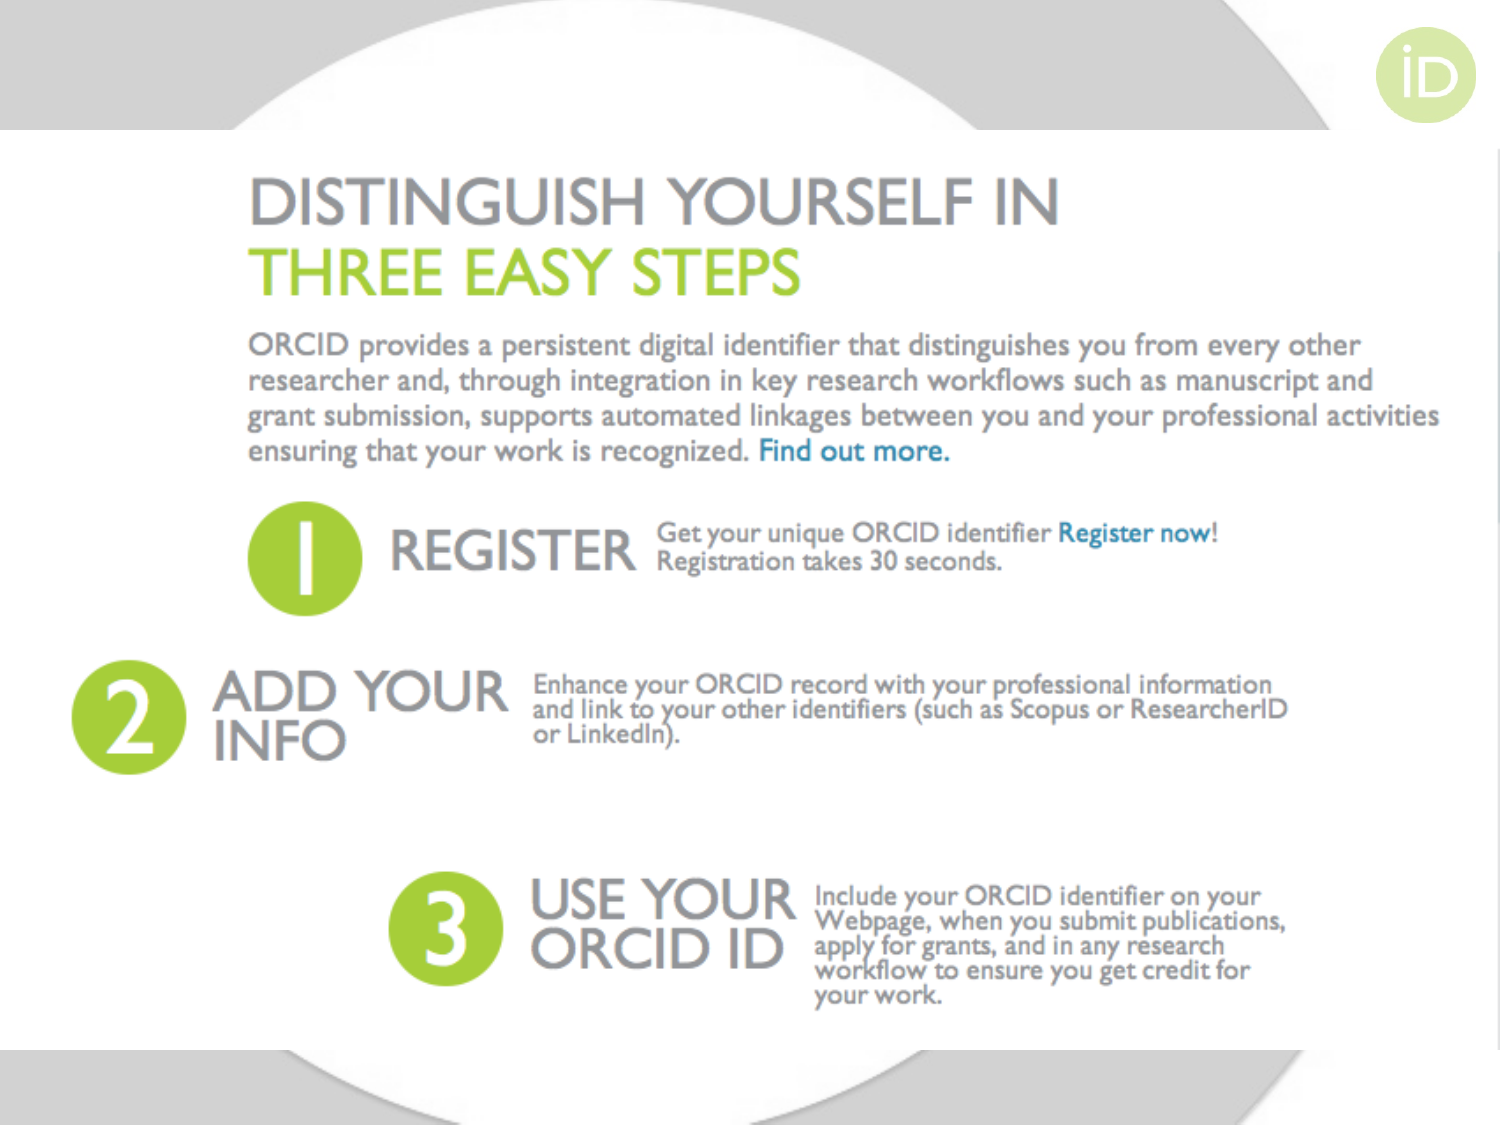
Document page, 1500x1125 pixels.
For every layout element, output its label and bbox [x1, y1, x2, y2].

picture [0, 130, 1500, 1051]
